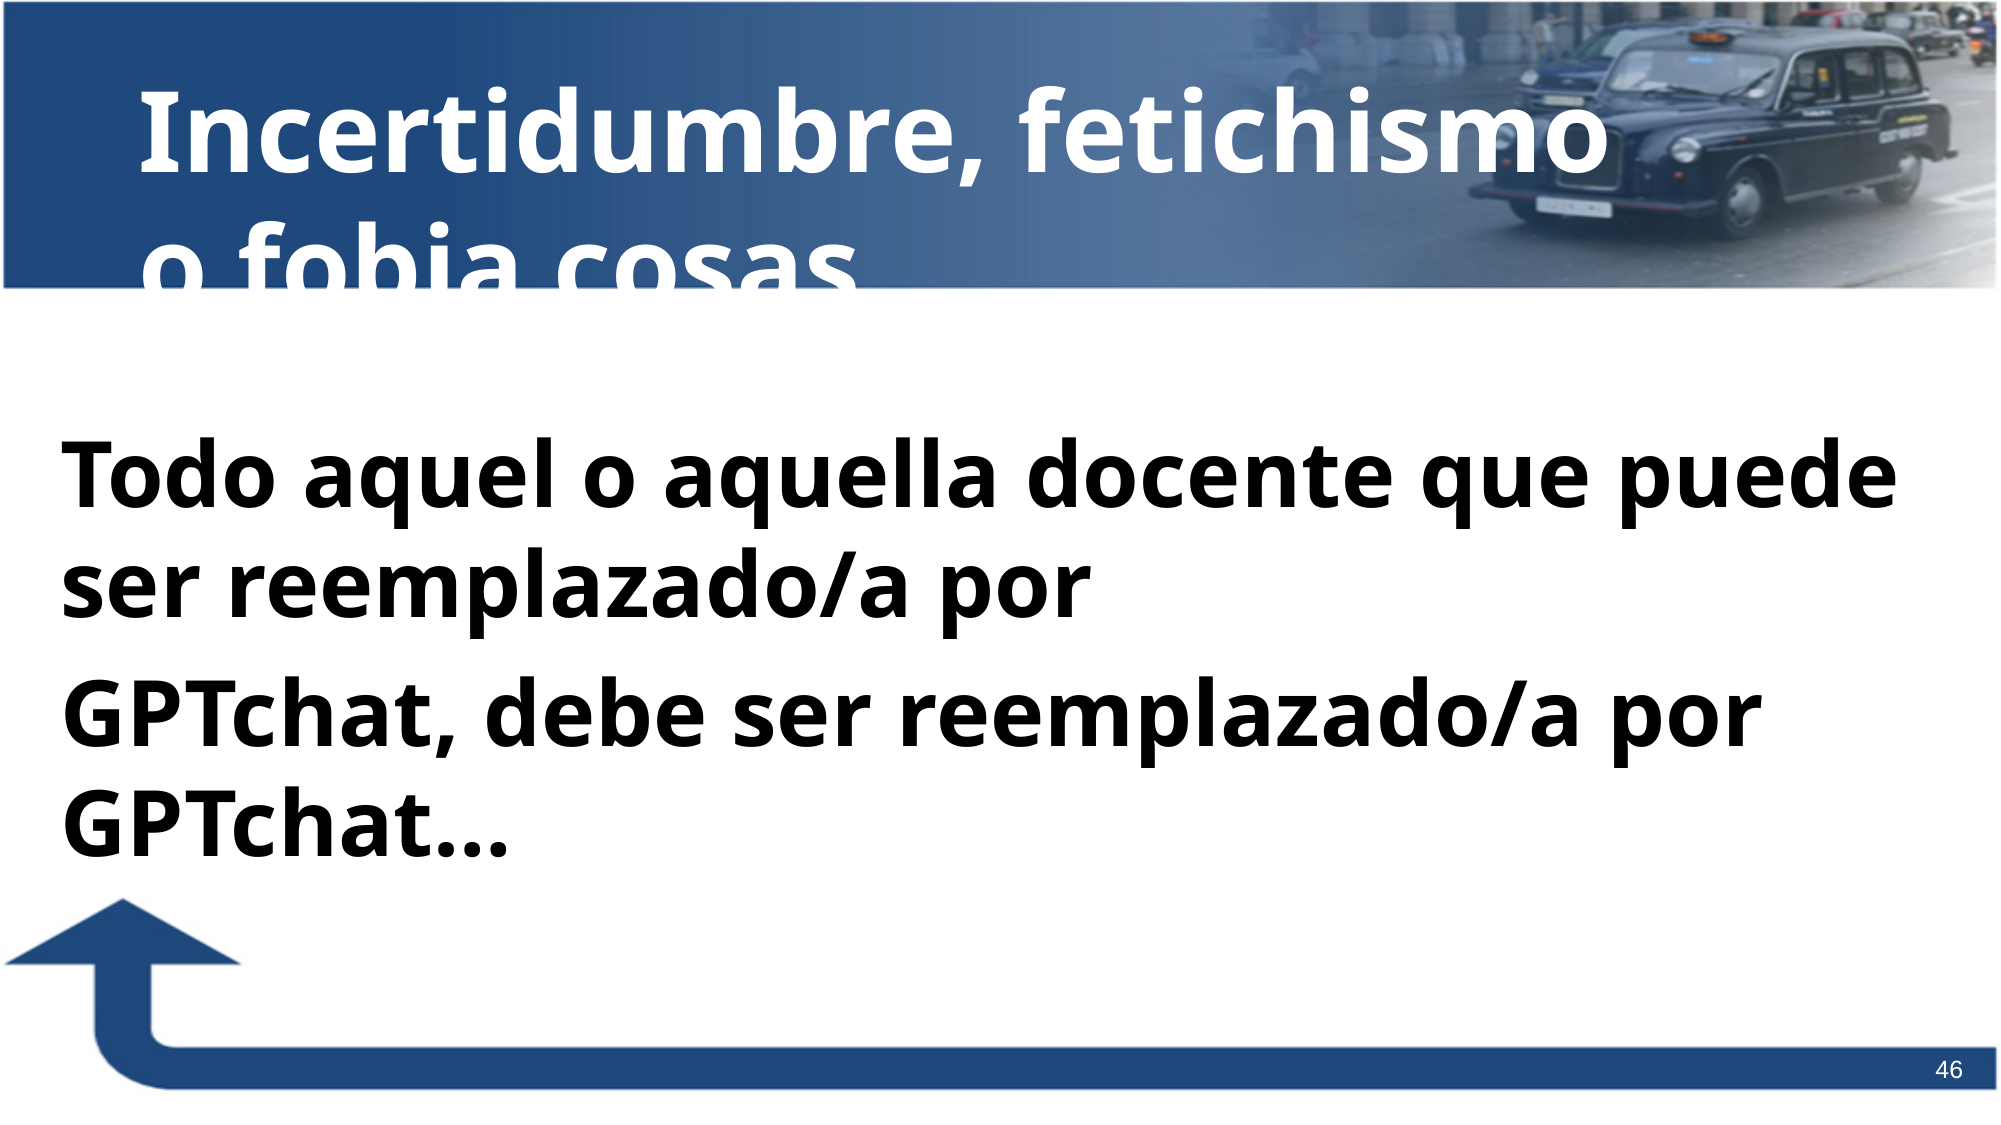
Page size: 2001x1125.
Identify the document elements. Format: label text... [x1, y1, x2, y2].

picture [0, 0, 2001, 1125]
list Todo aquel o aquella docente que puede ser reemplazado/a por GPTchat, debe ser reemplazado/a por GPTchat… [60, 287, 1940, 930]
title Incertidumbre, fetichismo o fobia cosas… [138, 107, 1633, 283]
slide_number 46 [1855, 1038, 1979, 1099]
